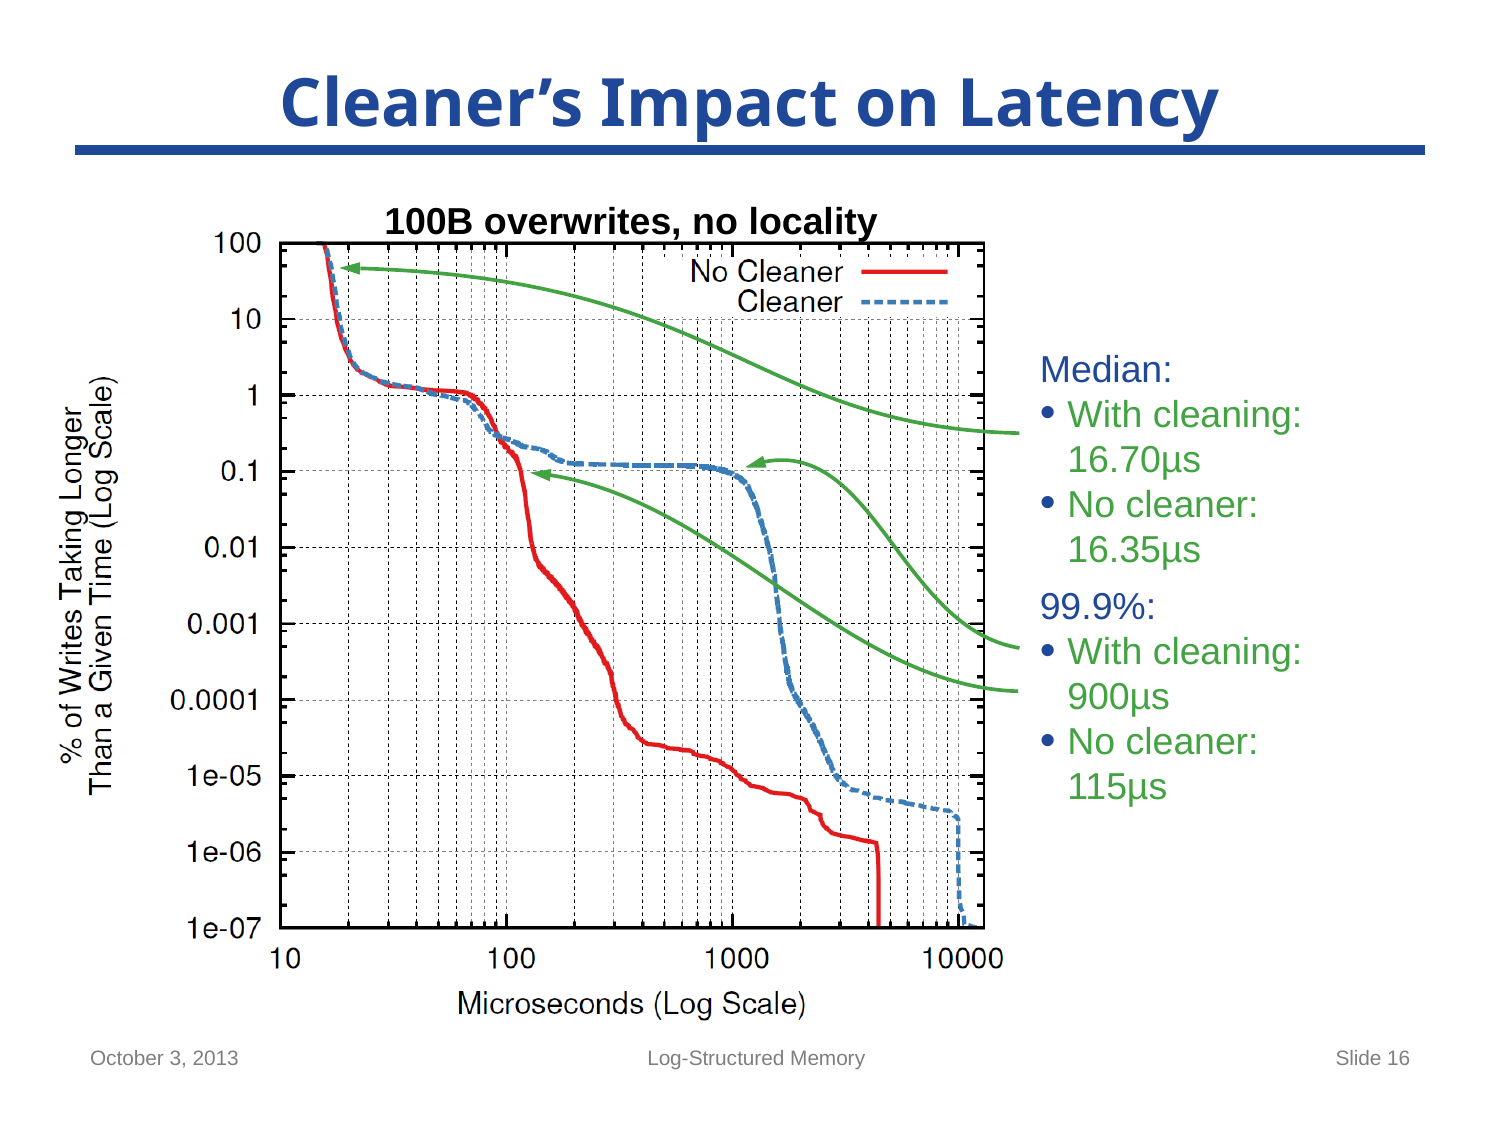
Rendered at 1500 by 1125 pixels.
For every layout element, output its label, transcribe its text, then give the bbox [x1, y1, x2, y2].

picture [49, 224, 1011, 1026]
slide_number Slide 16 [1074, 1037, 1425, 1103]
title Cleaner’s Impact on Latency [75, 50, 1425, 150]
text_box 99.9%: With cleaning: 900µs No cleaner: 115µs [1024, 574, 1463, 815]
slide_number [75, 1037, 425, 1103]
text_box Median: With cleaning: 16.70µs No cleaner: 16.35µs [1024, 337, 1475, 578]
text_box 100B overwrites, no locality [287, 189, 975, 223]
footer Log-Structured Memory [474, 1037, 1038, 1103]
